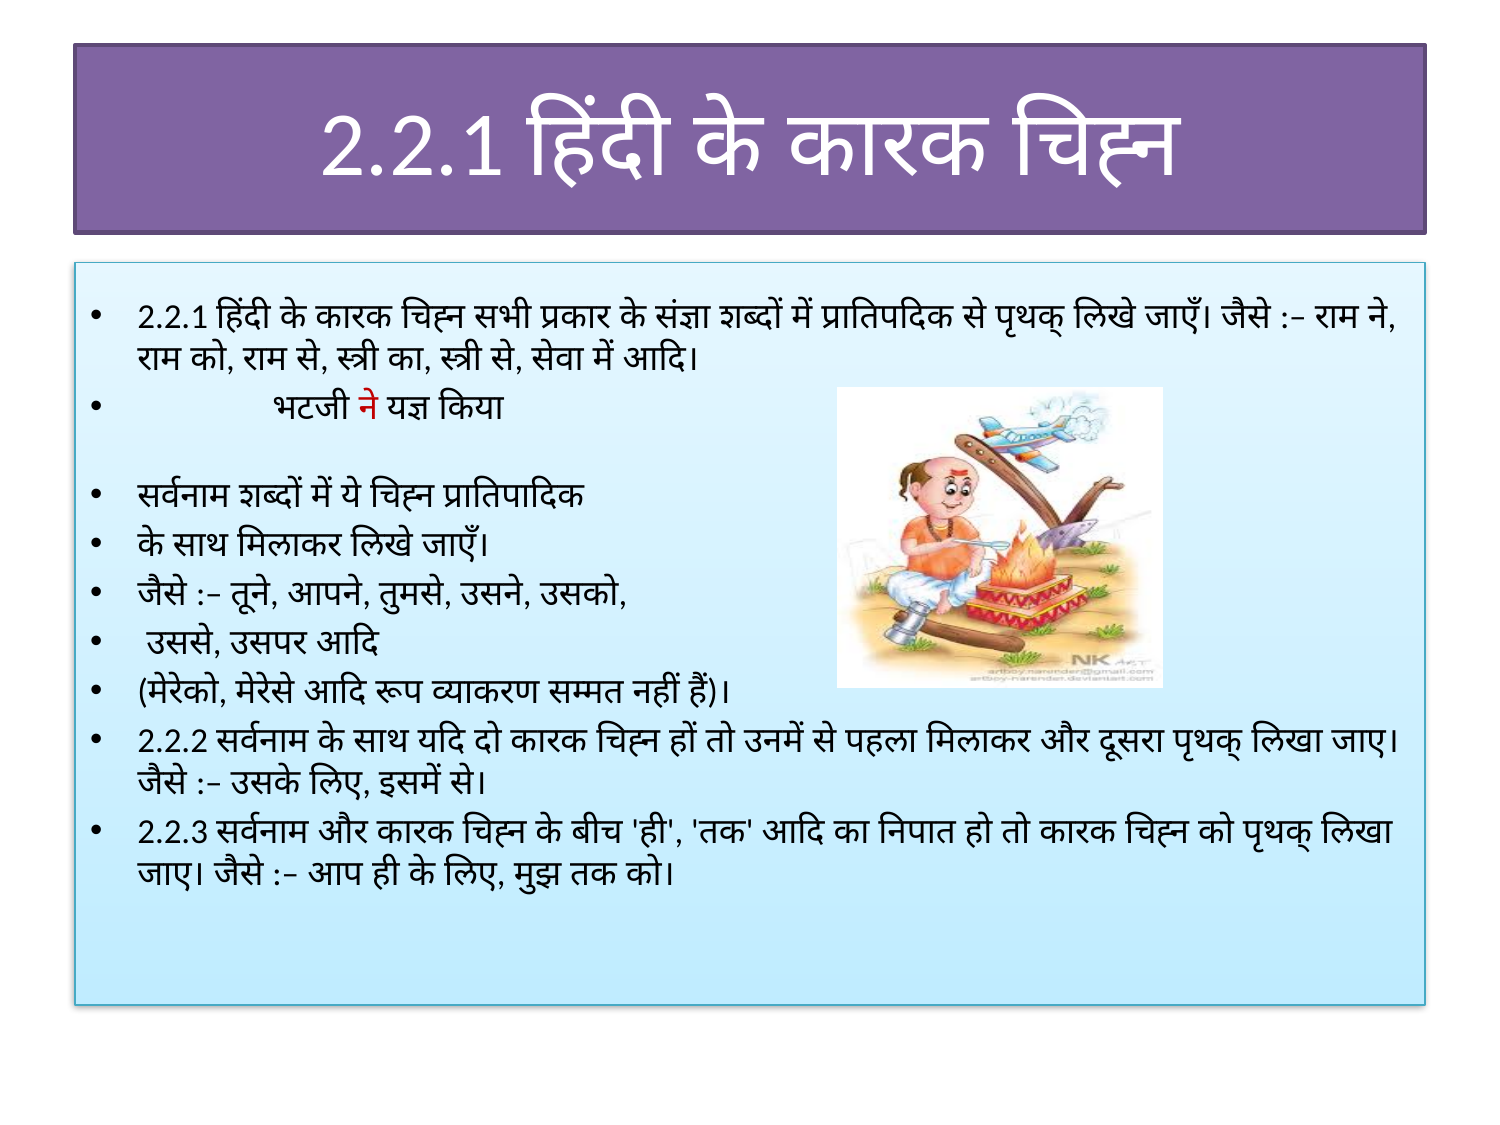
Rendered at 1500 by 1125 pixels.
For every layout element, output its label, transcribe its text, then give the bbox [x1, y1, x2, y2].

picture [837, 387, 1163, 688]
title 2.2.1 हिंदी के कारक चिह्‍न [73, 43, 1427, 235]
list 2.2.1 हिंदी के कारक चिह्‍न सभी प्रकार के संज्ञा शब्दों में प्रातिपदिक से पृथक् लिखे जाएँ। जैसे :– राम ने, राम को, राम से, स्त्री का, स्त्री से, सेवा में आदि। भटजी ने यज्ञ किया सर्वनाम शब्दों में ये चिह्‍न प्रातिपादिक के साथ मिलाकर लिखे जाएँ। जैसे :– तूने, आपने, तुमसे, उसने, उसको, उससे, उसपर आदि (मेरेको, मेरेसे आदि रूप व्याकरण सम्मत नहीं हैं)। 2.2.2 सर्वनाम के साथ यदि दो कारक चिह्‍न हों तो उनमें से पहला मिलाकर और दूसरा पृथक् लिखा जाए। जैसे :– उसके लिए, इसमें से। 2.2.3 सर्वनाम और कारक चिह्‍न के बीच 'ही', 'तक' आदि का निपात हो तो कारक चिह्‍न को पृथक् लिखा जाए। जैसे :– आप ही के लिए, मुझ तक को। [74, 262, 1426, 1006]
